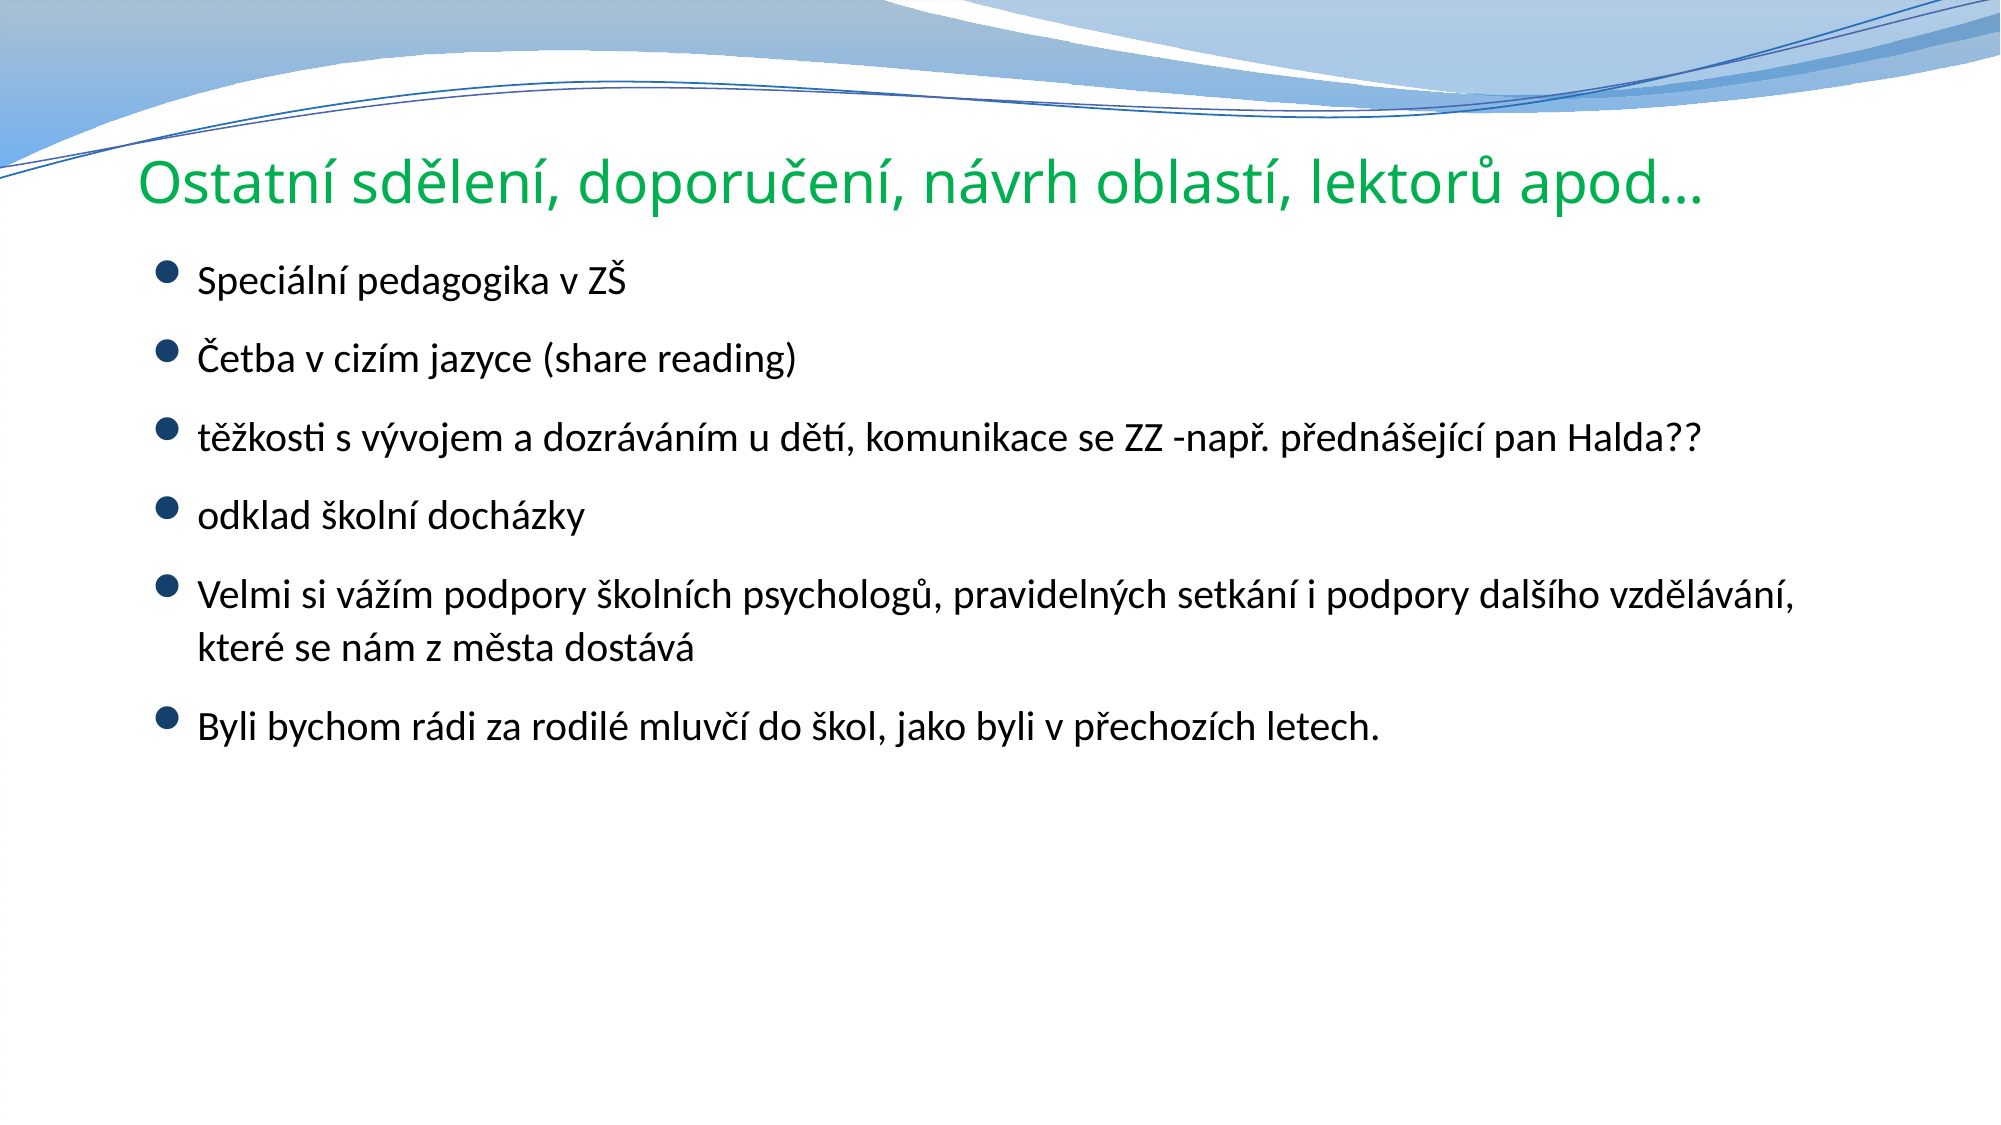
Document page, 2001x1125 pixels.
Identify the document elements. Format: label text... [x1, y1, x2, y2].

title Ostatní sdělení, doporučení, návrh oblastí, lektorů apod… [137, 111, 1863, 163]
list Speciální pedagogika v ZŠ Četba v cizím jazyce (share reading) těžkosti s vývojem a dozráváním u dětí, komunikace se ZZ -např. přednášející pan Halda?? odklad školní docházky Velmi si vážím podpory školních psychologů, pravidelných setkání i podpory dalšího vzdělávání, které se nám z města dostává Byli bychom rádi za rodilé mluvčí do škol, jako byli v přechozích letech. [137, 163, 1863, 1014]
